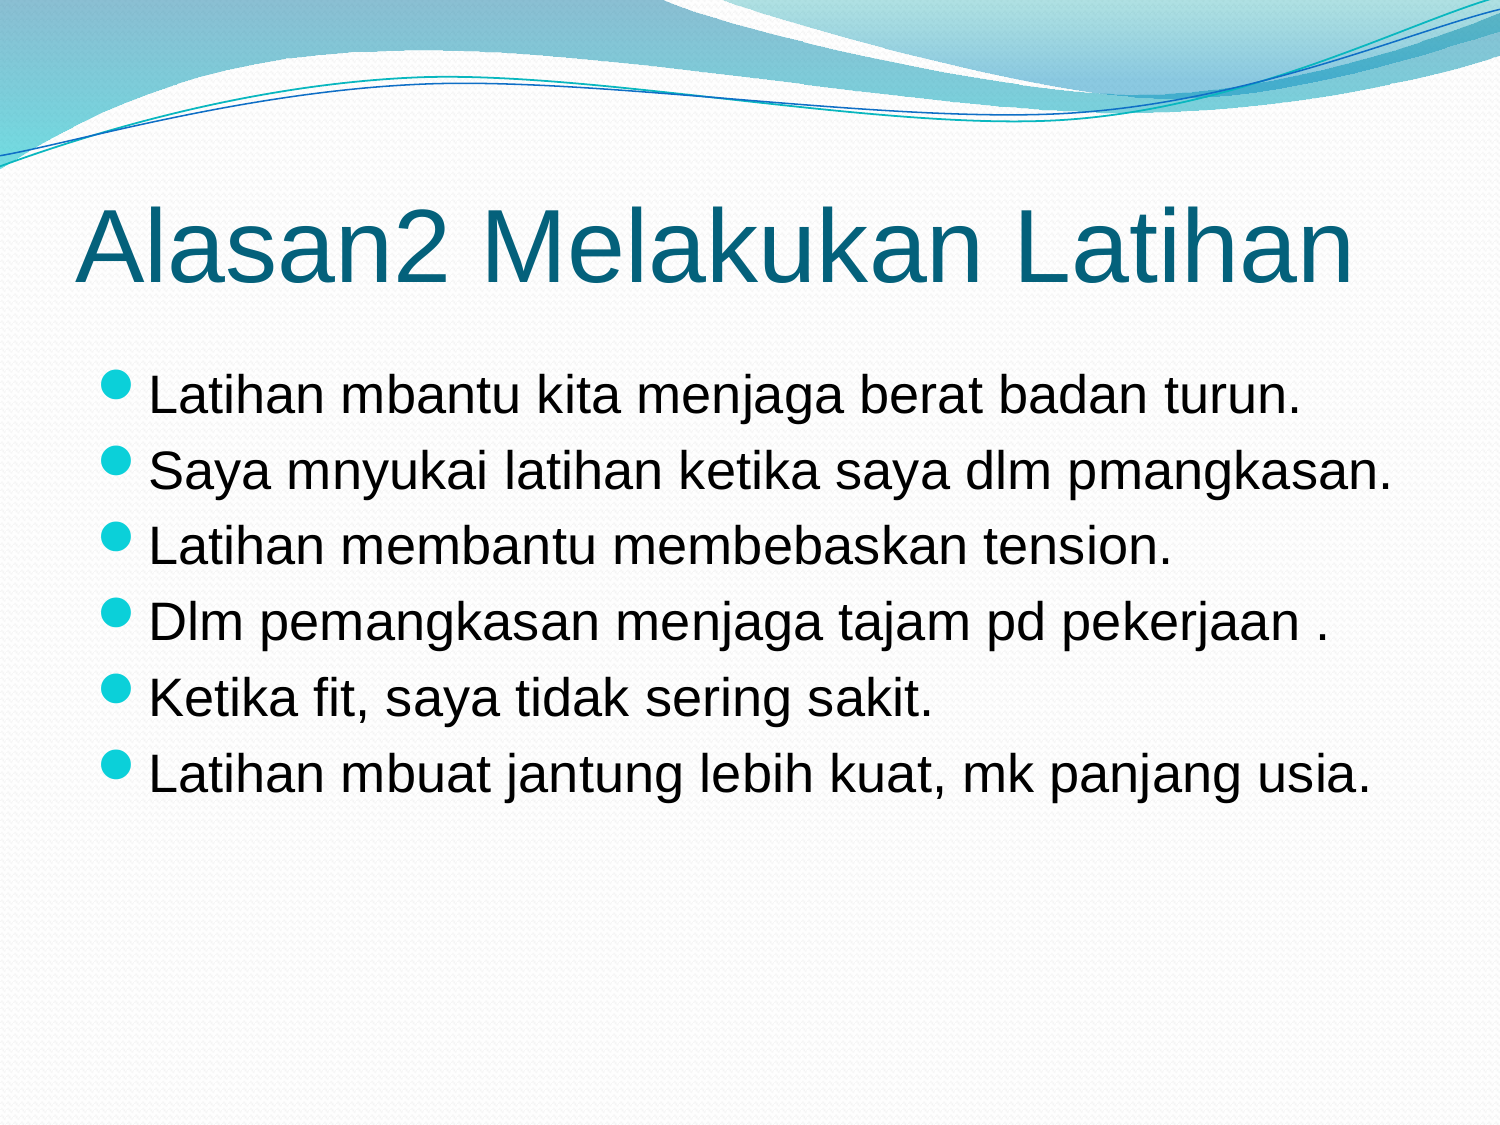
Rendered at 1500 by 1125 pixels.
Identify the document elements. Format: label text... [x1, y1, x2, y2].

list Latihan mbantu kita menjaga berat badan turun. Saya mnyukai latihan ketika saya dlm pmangkasan. Latihan membantu membebaskan tension. Dlm pemangkasan menjaga tajam pd pekerjaan . Ketika fit, saya tidak sering sakit. Latihan mbuat jantung lebih kuat, mk panjang usia. [82, 351, 1442, 1005]
title Alasan2 Melakukan Latihan [75, 115, 1425, 303]
